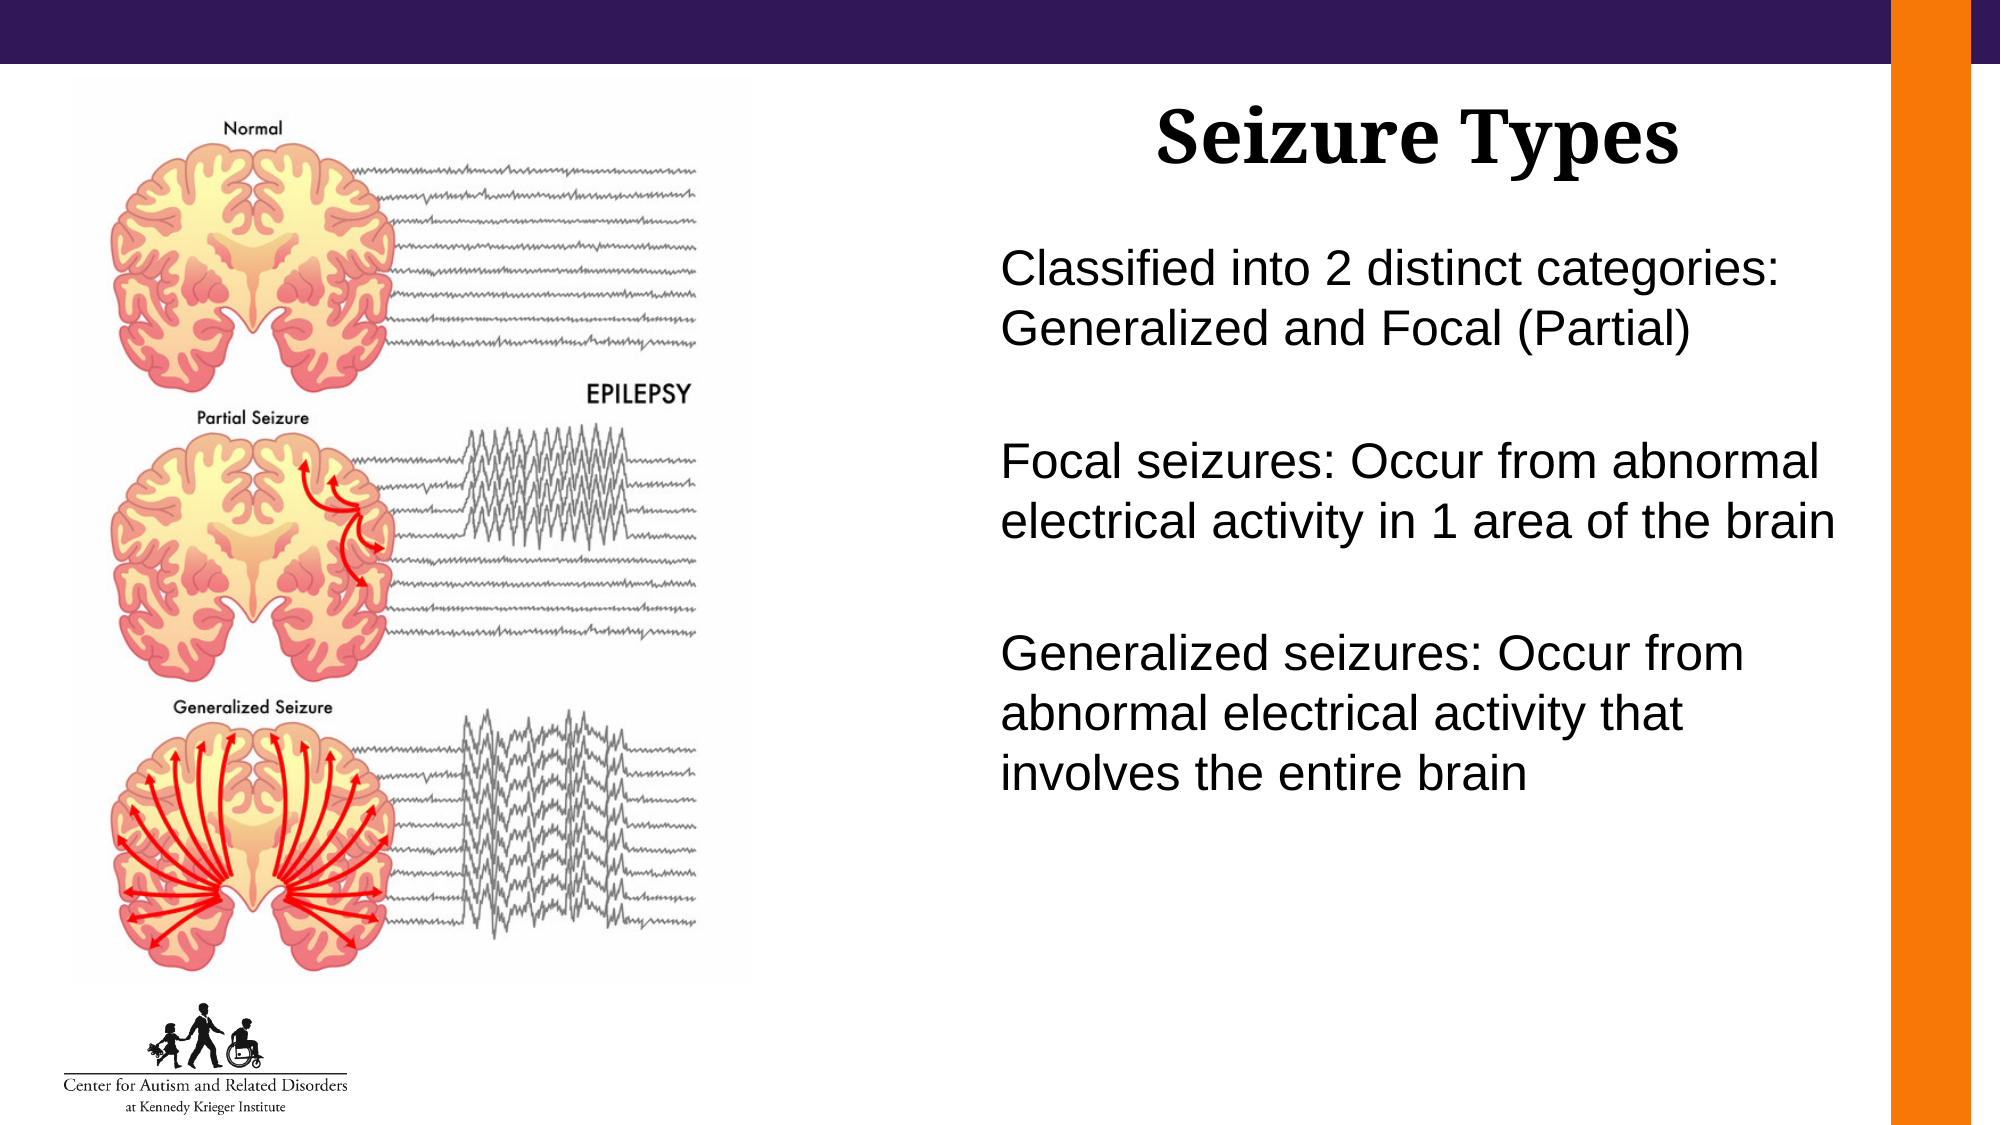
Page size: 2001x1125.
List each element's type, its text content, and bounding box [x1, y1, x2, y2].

picture [64, 1003, 347, 1115]
picture [71, 76, 754, 986]
list Classified into 2 distinct categories: Generalized and Focal (Partial) Focal seizures: Occur from abnormal electrical activity in 1 area of the brain Generalized seizures: Occur from abnormal electrical activity that involves the entire brain [985, 228, 1853, 977]
title Seizure Types [943, 76, 1894, 192]
